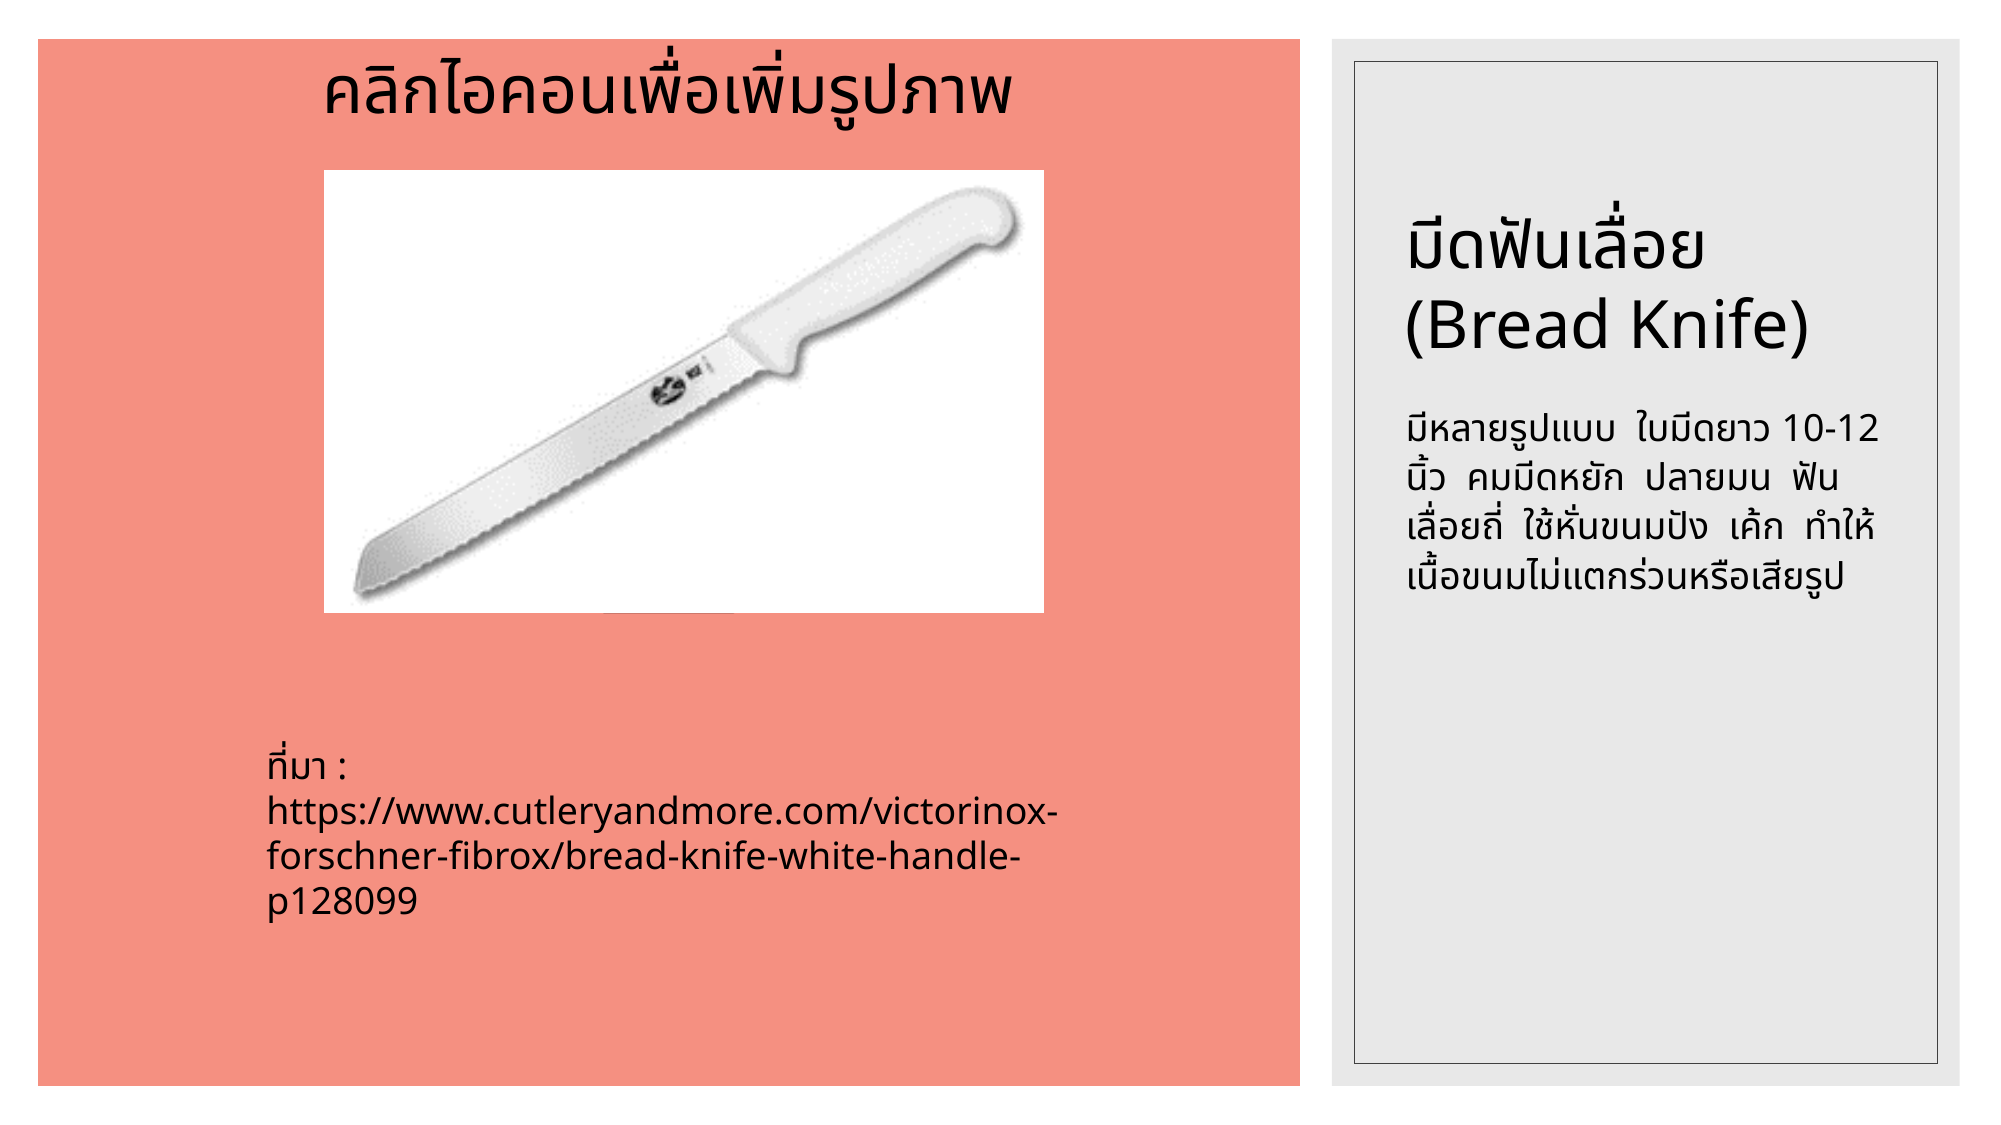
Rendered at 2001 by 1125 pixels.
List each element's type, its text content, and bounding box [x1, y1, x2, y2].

title มีดฟันเลื่อย (Bread Knife) [1390, 98, 1907, 369]
picture [37, 38, 1300, 1086]
list มีหลายรูปแบบ ใบมีดยาว 10-12 นิ้ว คมมีดหยัก ปลายมน ฟันเลื่อยถี่ ใช้หั่นขนมปัง เค้ก ทำให้เนื้อขนมไม่แตกร่วนหรือเสียรูป [1390, 391, 1907, 968]
